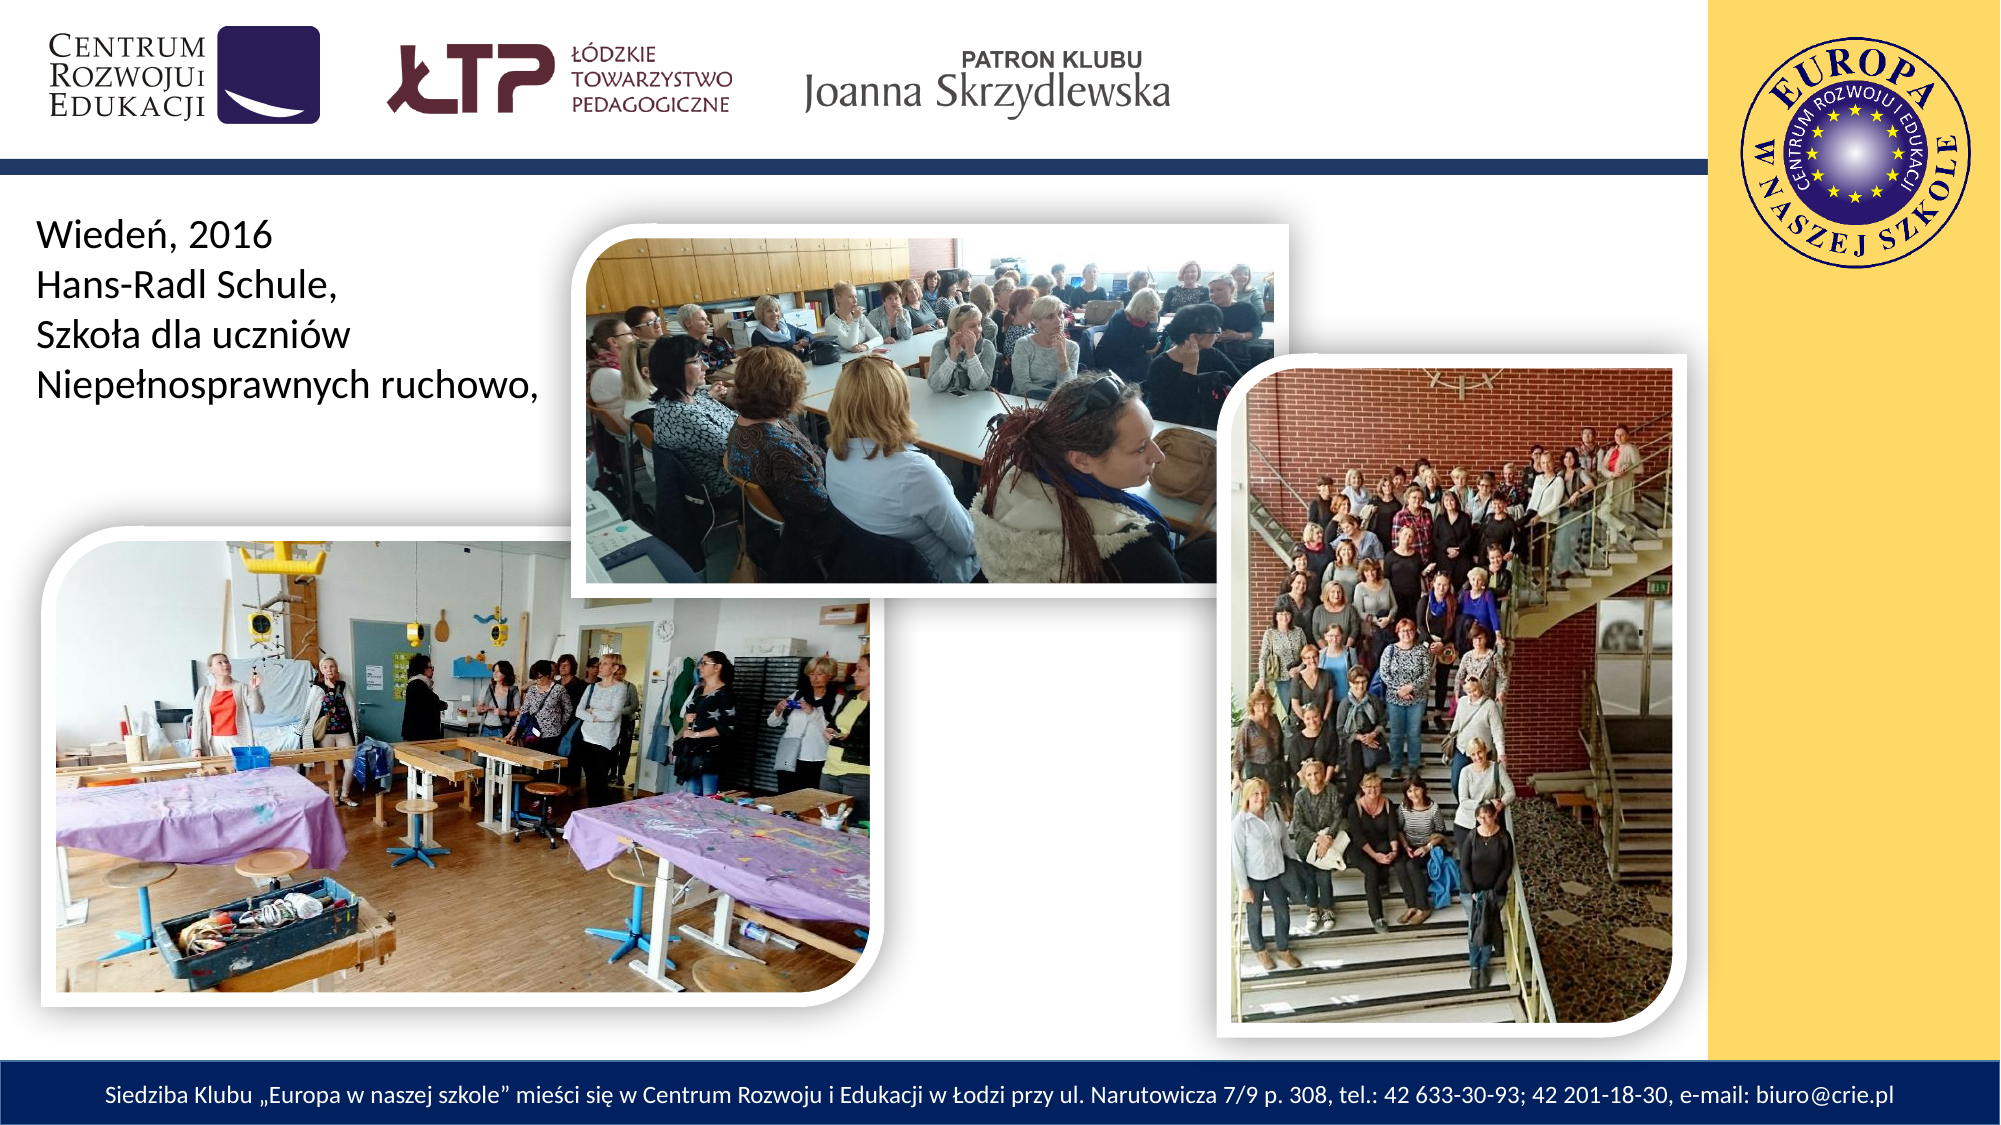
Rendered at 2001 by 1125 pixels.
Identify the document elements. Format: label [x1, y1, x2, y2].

text_box [0, 0, 2000, 1125]
picture [1727, 26, 1981, 279]
picture [48, 231, 1680, 1031]
